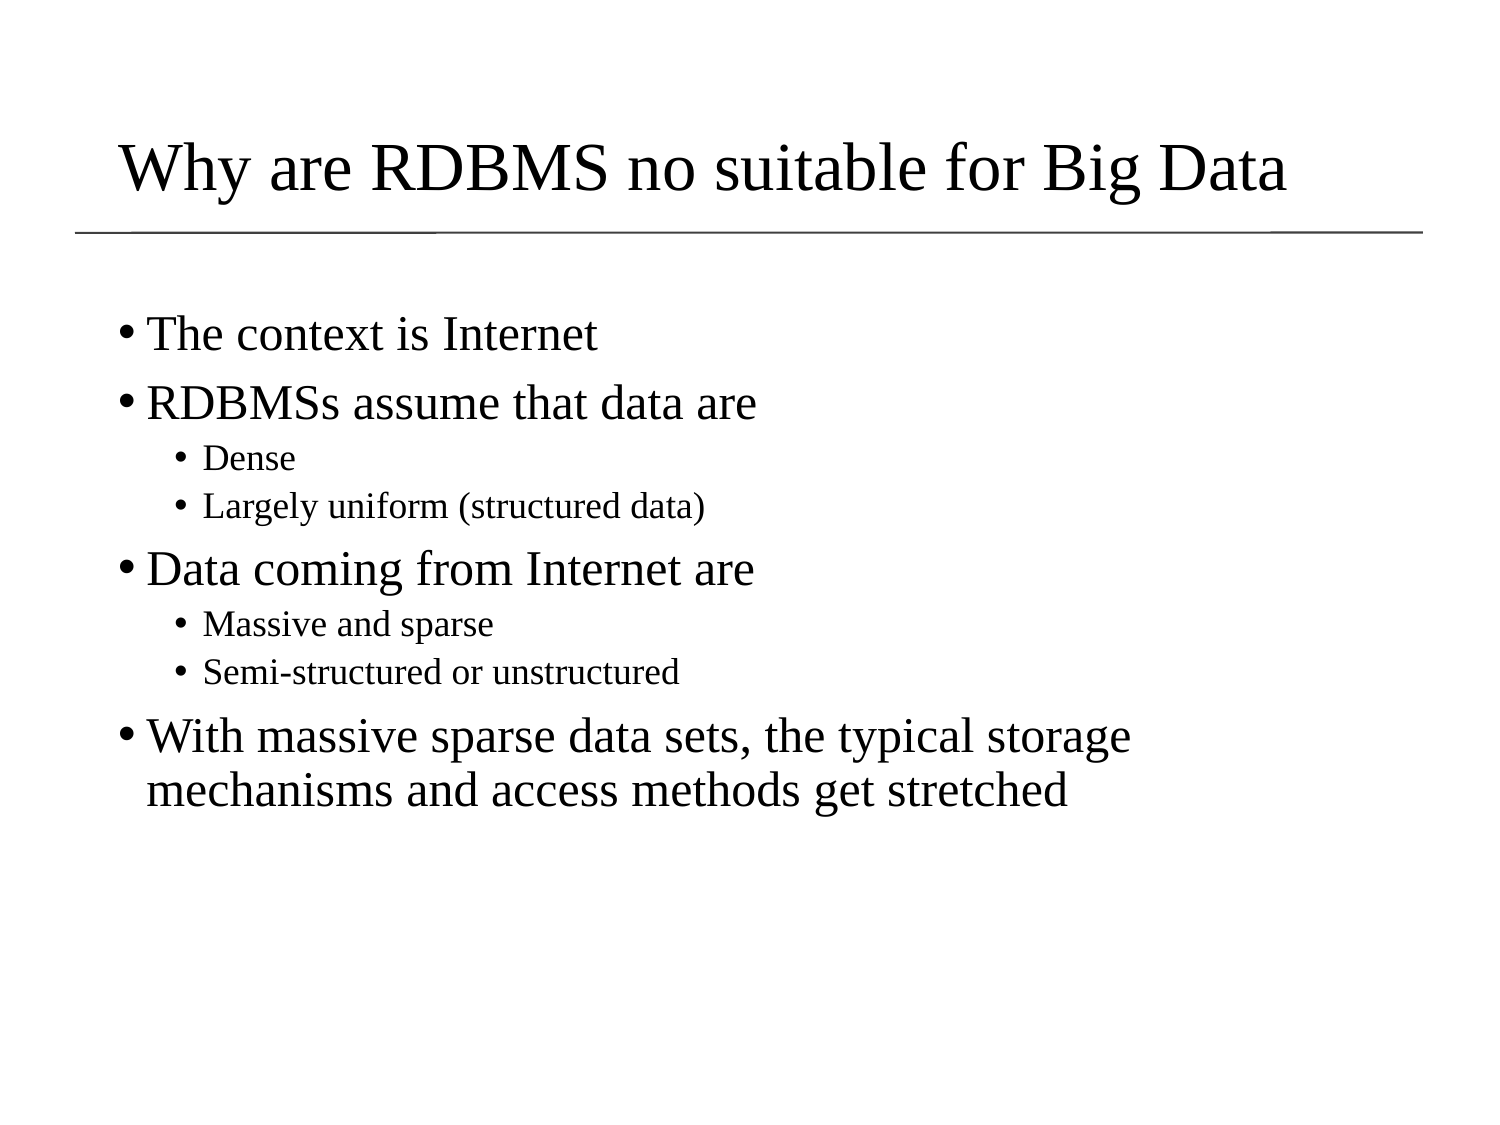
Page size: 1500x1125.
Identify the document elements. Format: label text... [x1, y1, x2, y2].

list The context is Internet RDBMSs assume that data are Dense Largely uniform (structured data) Data coming from Internet are Massive and sparse Semi-structured or unstructured With massive sparse data sets, the typical storage mechanisms and access methods get stretched [103, 299, 1397, 1014]
title Why are RDBMS no suitable for Big Data [103, 59, 1397, 278]
